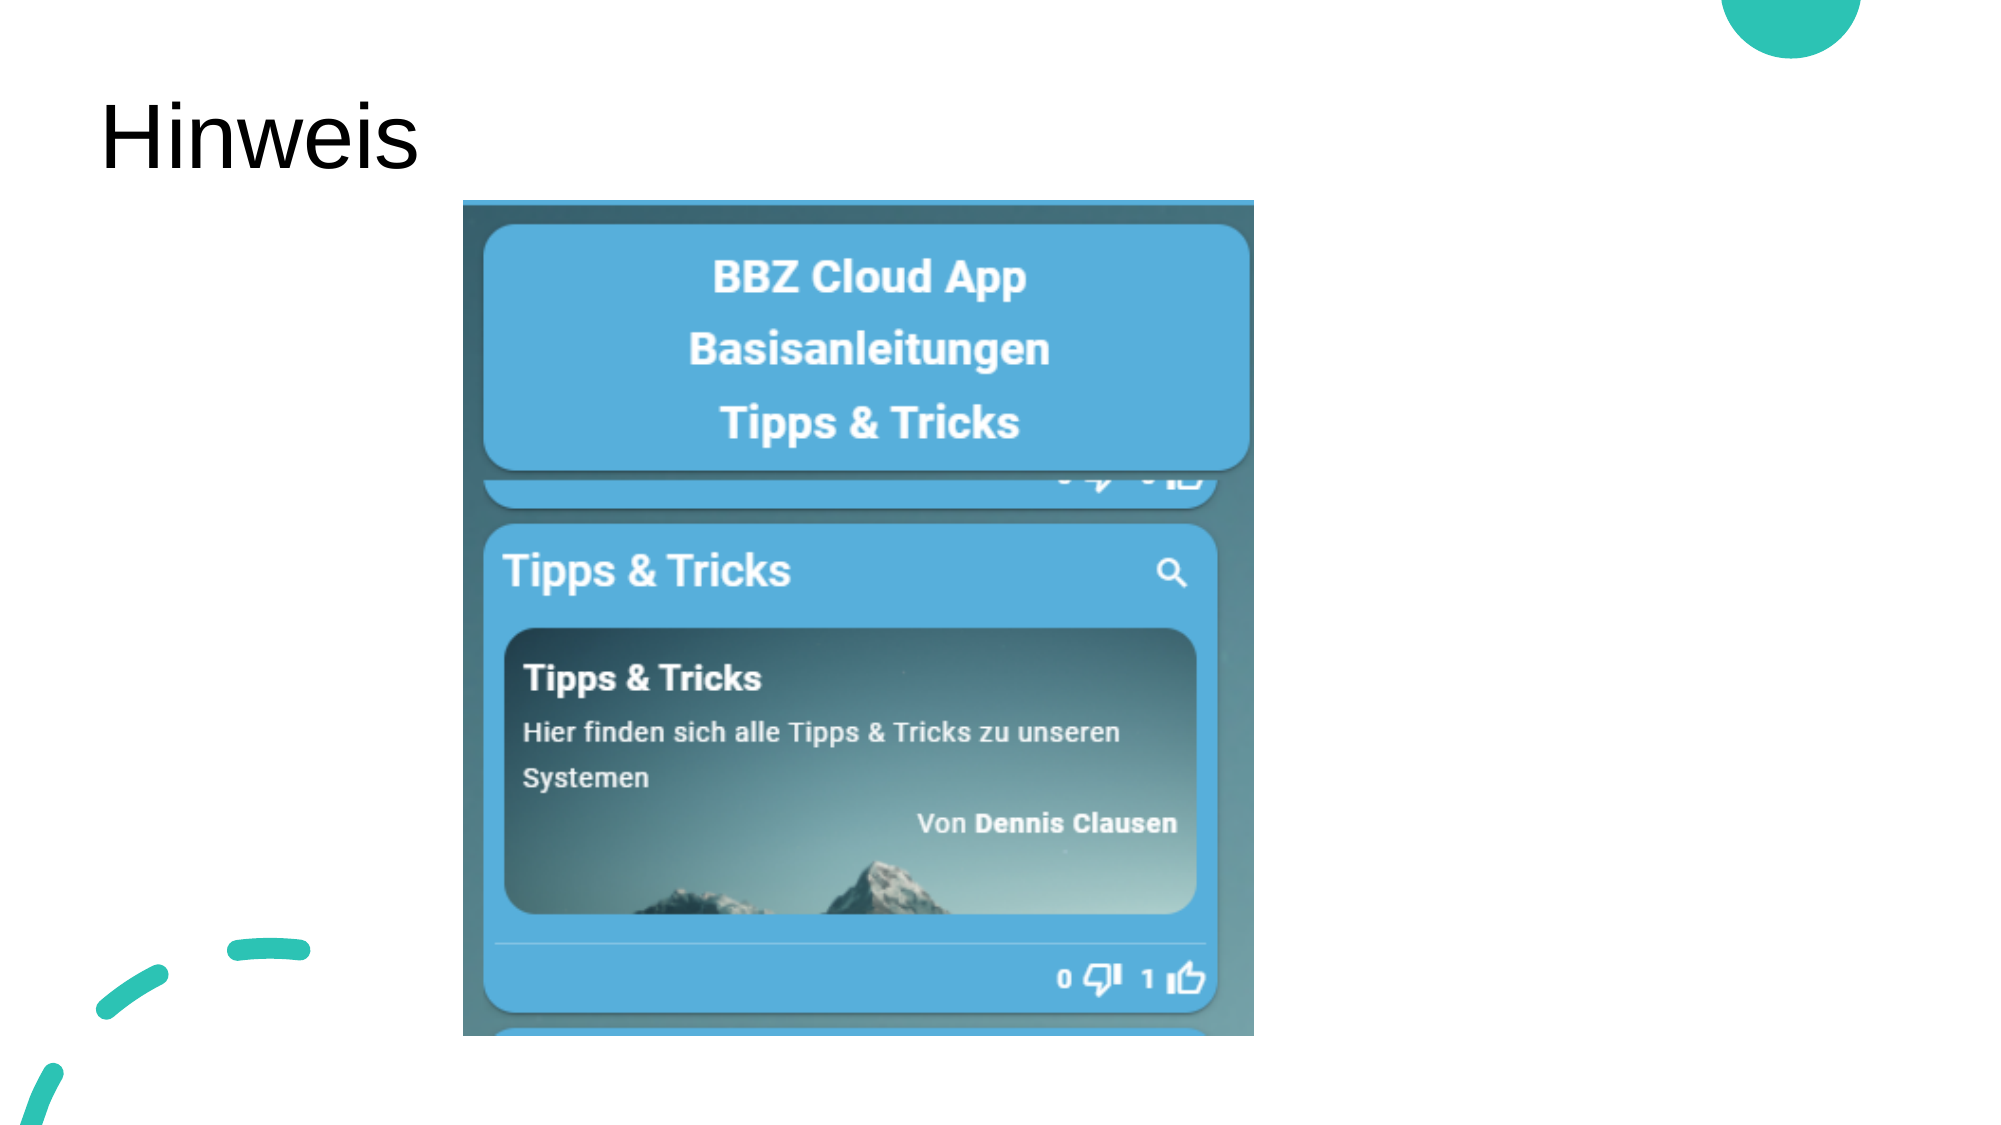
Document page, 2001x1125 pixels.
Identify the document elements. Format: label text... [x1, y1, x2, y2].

title Hinweis [99, 44, 1900, 233]
picture [463, 200, 1255, 1037]
